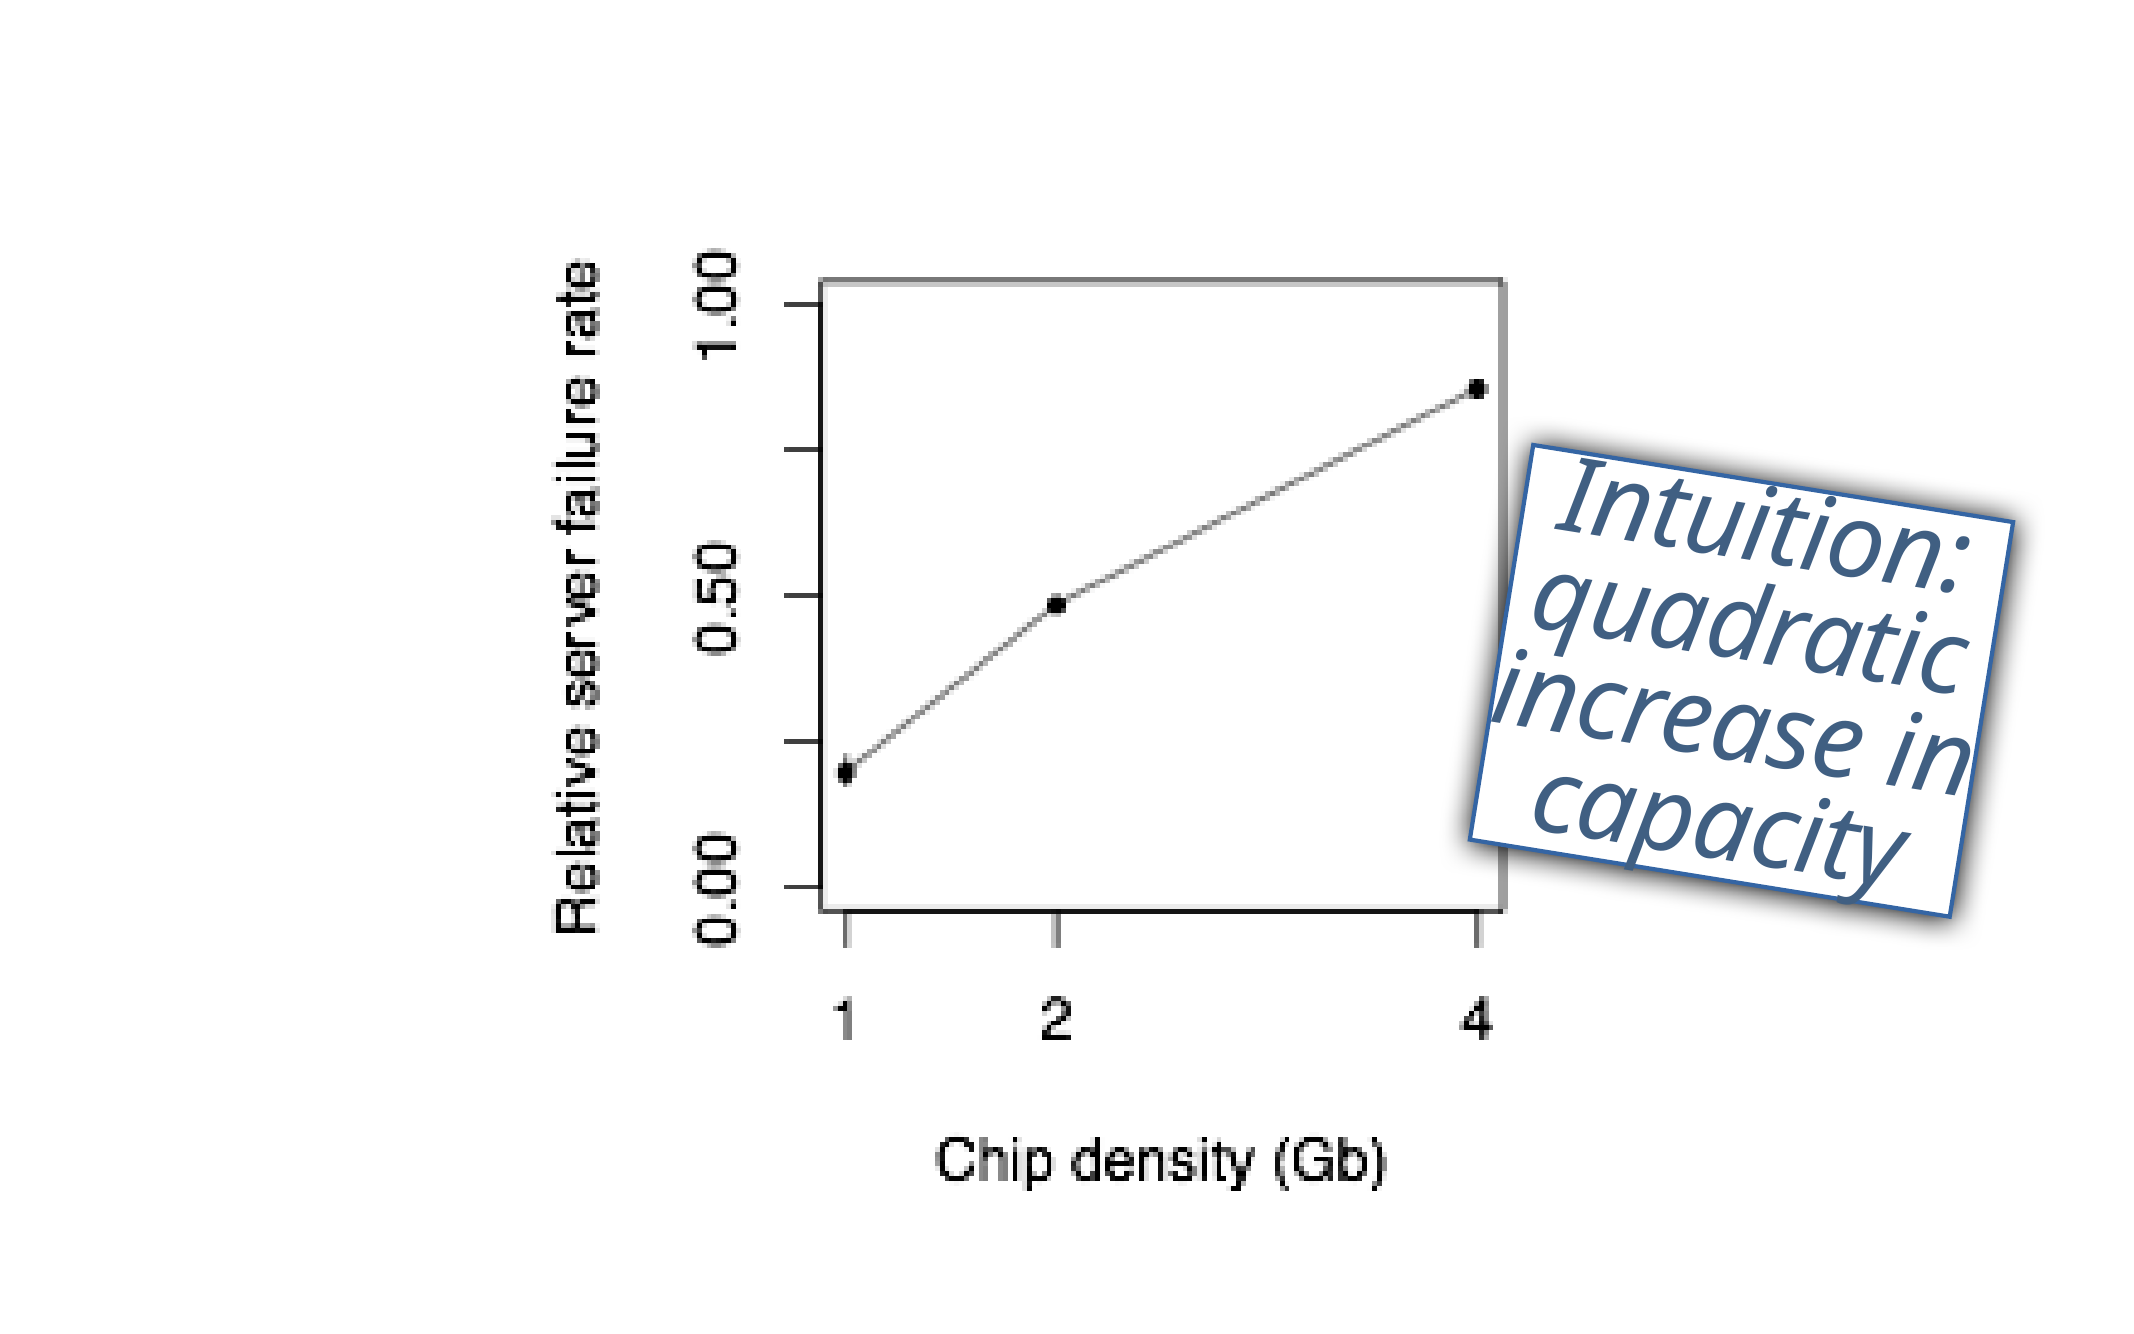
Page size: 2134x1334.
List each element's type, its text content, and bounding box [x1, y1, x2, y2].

picture [542, 142, 1592, 1192]
text_box Intuition: quadratic increase in capacity [1601, 455, 2014, 917]
